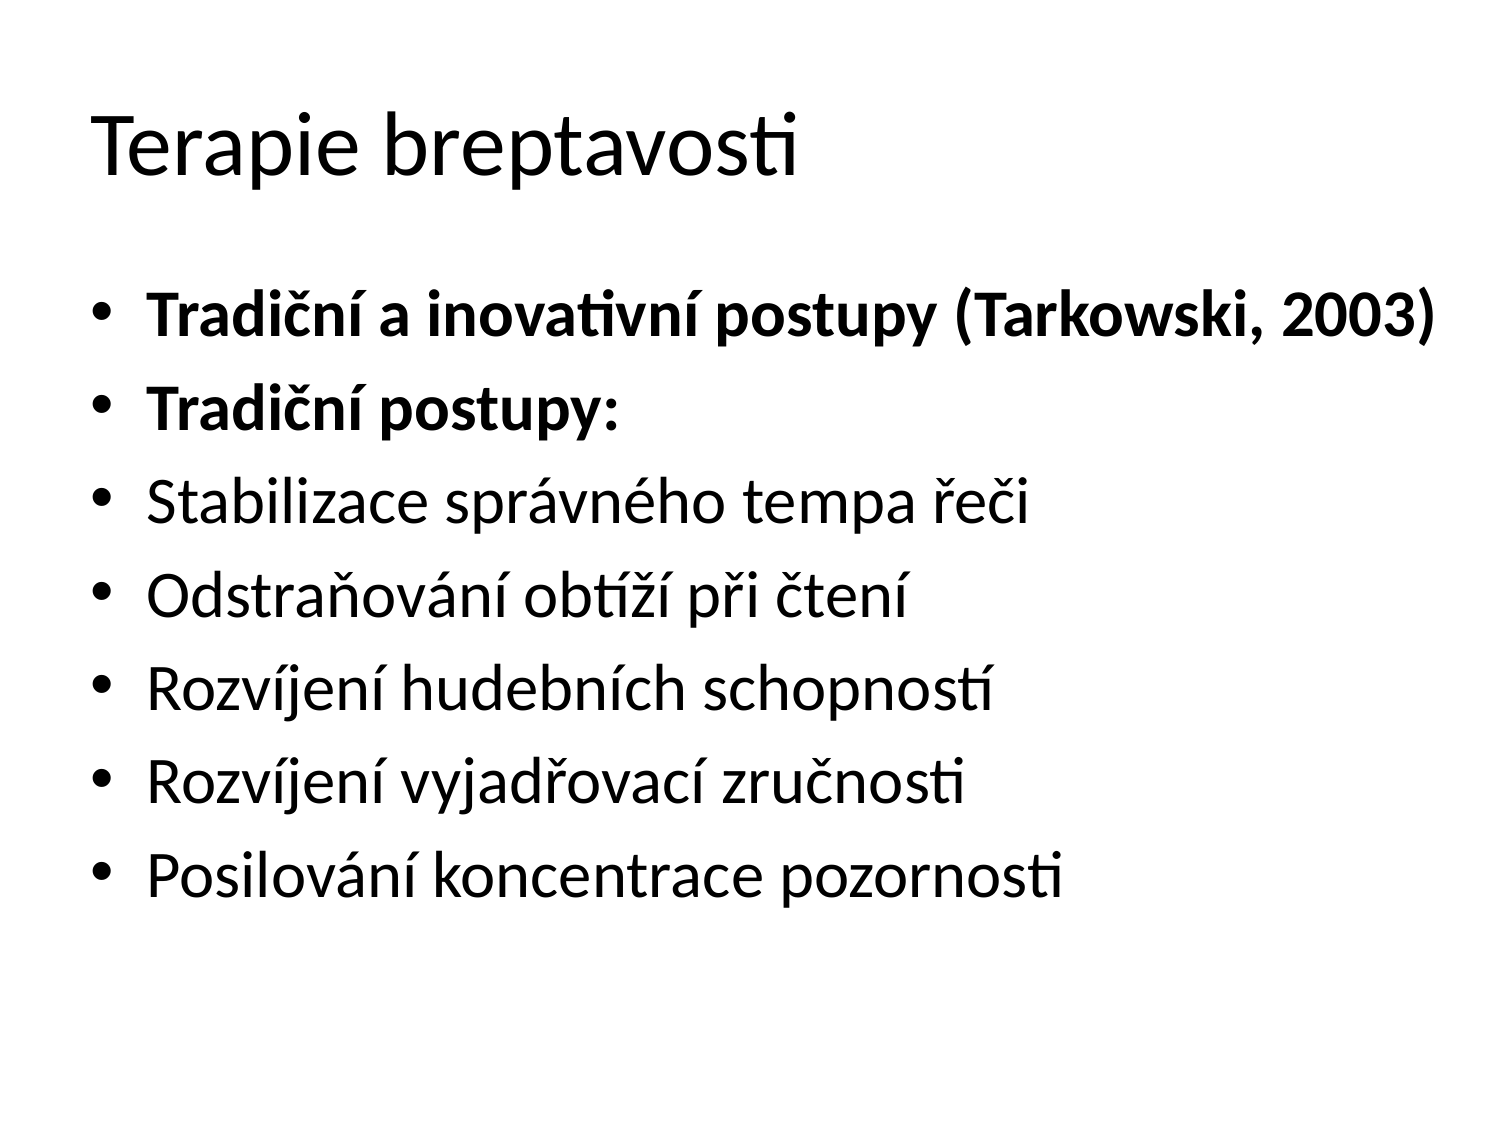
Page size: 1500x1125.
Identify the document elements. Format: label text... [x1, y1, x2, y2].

list Tradiční a inovativní postupy (Tarkowski, 2003) Tradiční postupy: Stabilizace správného tempa řeči Odstraňování obtíží při čtení Rozvíjení hudebních schopností Rozvíjení vyjadřovací zručnosti Posilování koncentrace pozornosti [75, 262, 1471, 1005]
title Terapie breptavosti [75, 45, 1425, 233]
